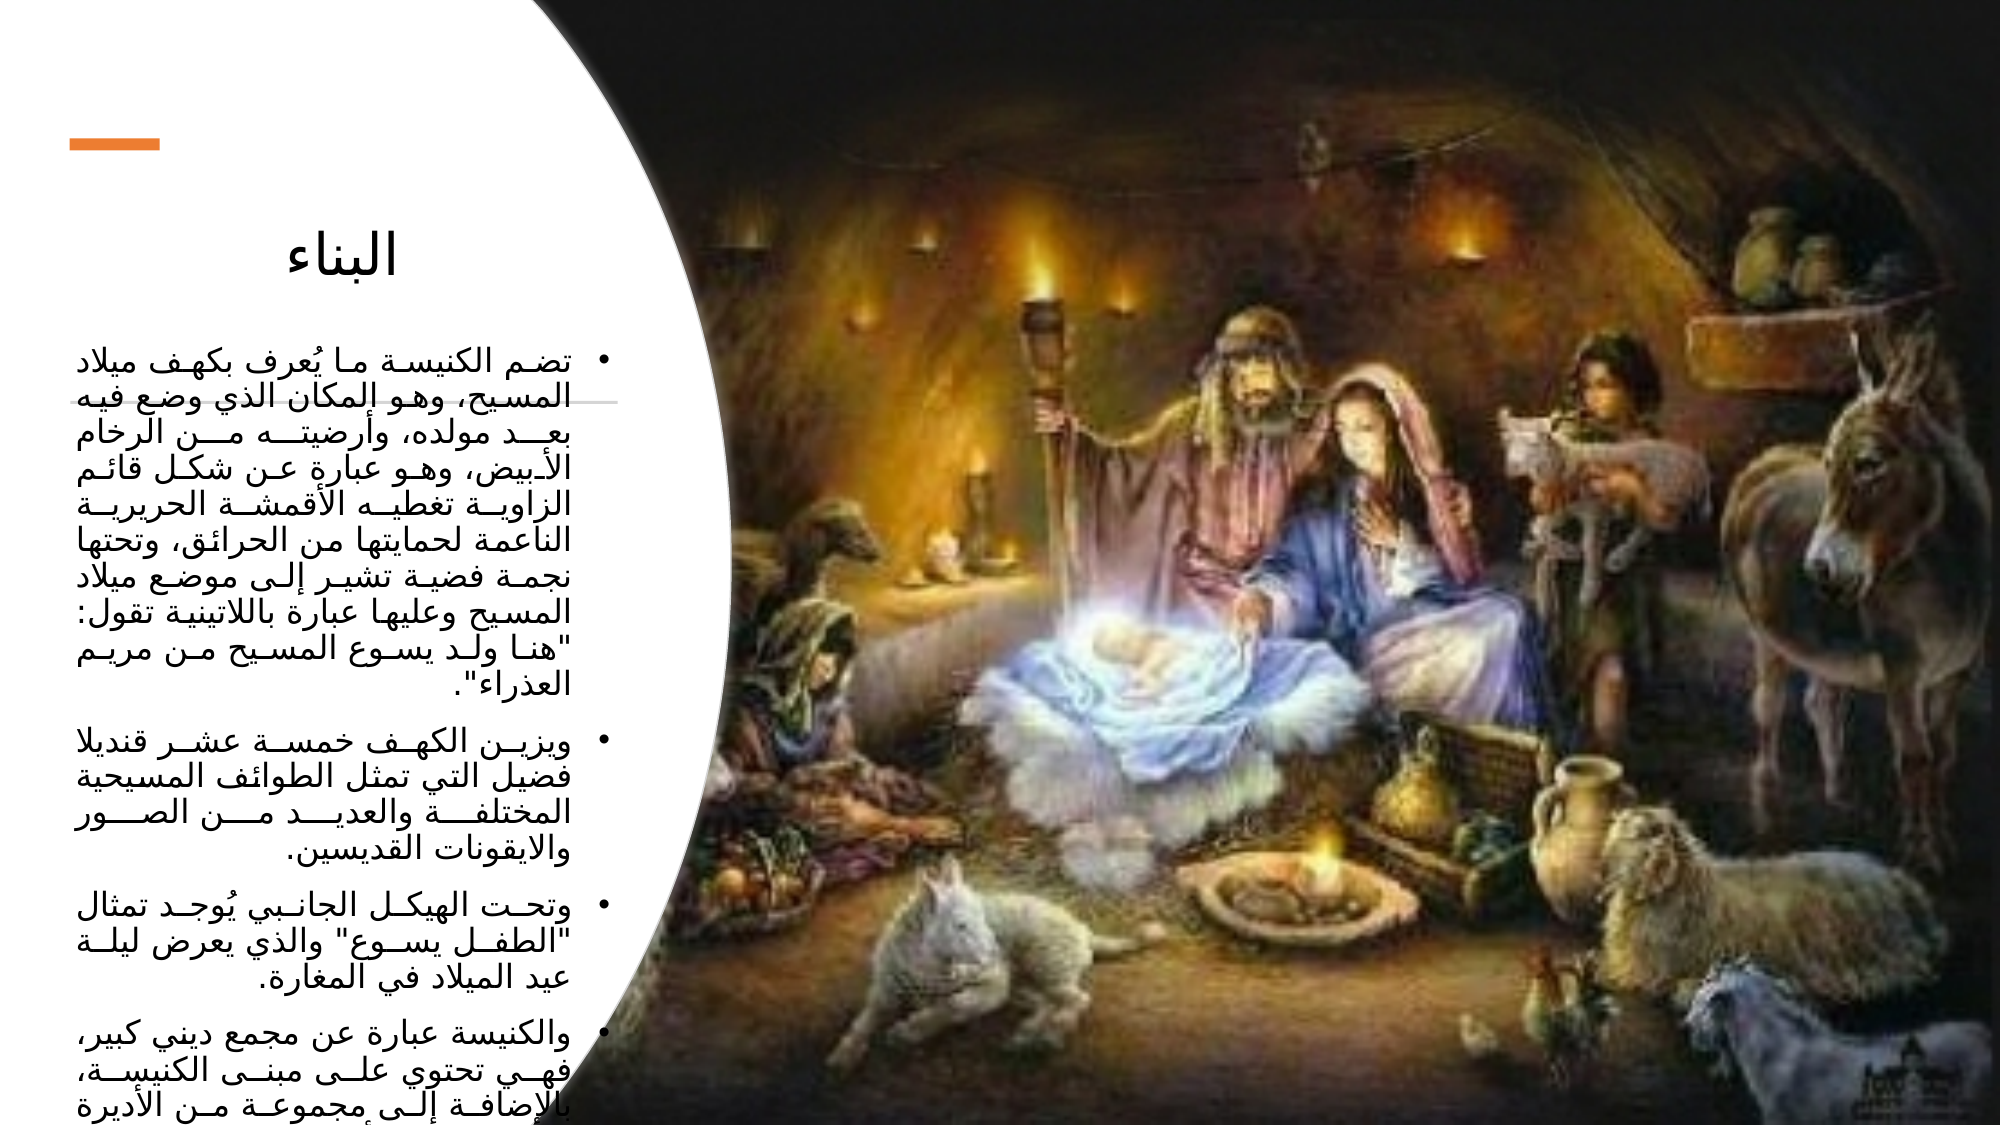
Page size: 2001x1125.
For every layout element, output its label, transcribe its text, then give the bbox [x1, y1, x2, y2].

list تضم الكنيسة ما يُعرف بكهف ميلاد المسيح، وهو المكان الذي وضع فيه بعد مولده، وأرضيته من الرخام الأبيض، وهو عبارة عن شكل قائم الزاوية تغطيه الأقمشة الحريرية الناعمة لحمايتها من الحرائق، وتحتها نجمة فضية تشير إلى موضع ميلاد المسيح وعليها عبارة باللاتينية تقول: "هنا ولد يسوع المسيح من مريم العذراء". ويزين الكهف خمسة عشر قنديلا فضيل التي تمثل الطوائف المسيحية المختلفة والعديد من الصور والايقونات القديسين. وتحت الهيكل الجانبي يُوجد تمثال "الطفل يسوع" والذي يعرض ليلة عيد الميلاد في المغارة. والكنيسة عبارة عن مجمع ديني كبير، فهي تحتوي على مبنى الكنيسة، بالإضافة إلى مجموعة من الأديرة والكنائس الأخرى التي تمثل الطوائف المسيحية المختلفة. [60, 335, 531, 1000]
text_box [0, 0, 531, 1125]
text_box [69, 137, 161, 151]
picture [531, 0, 2000, 1125]
title البناء [60, 190, 531, 296]
